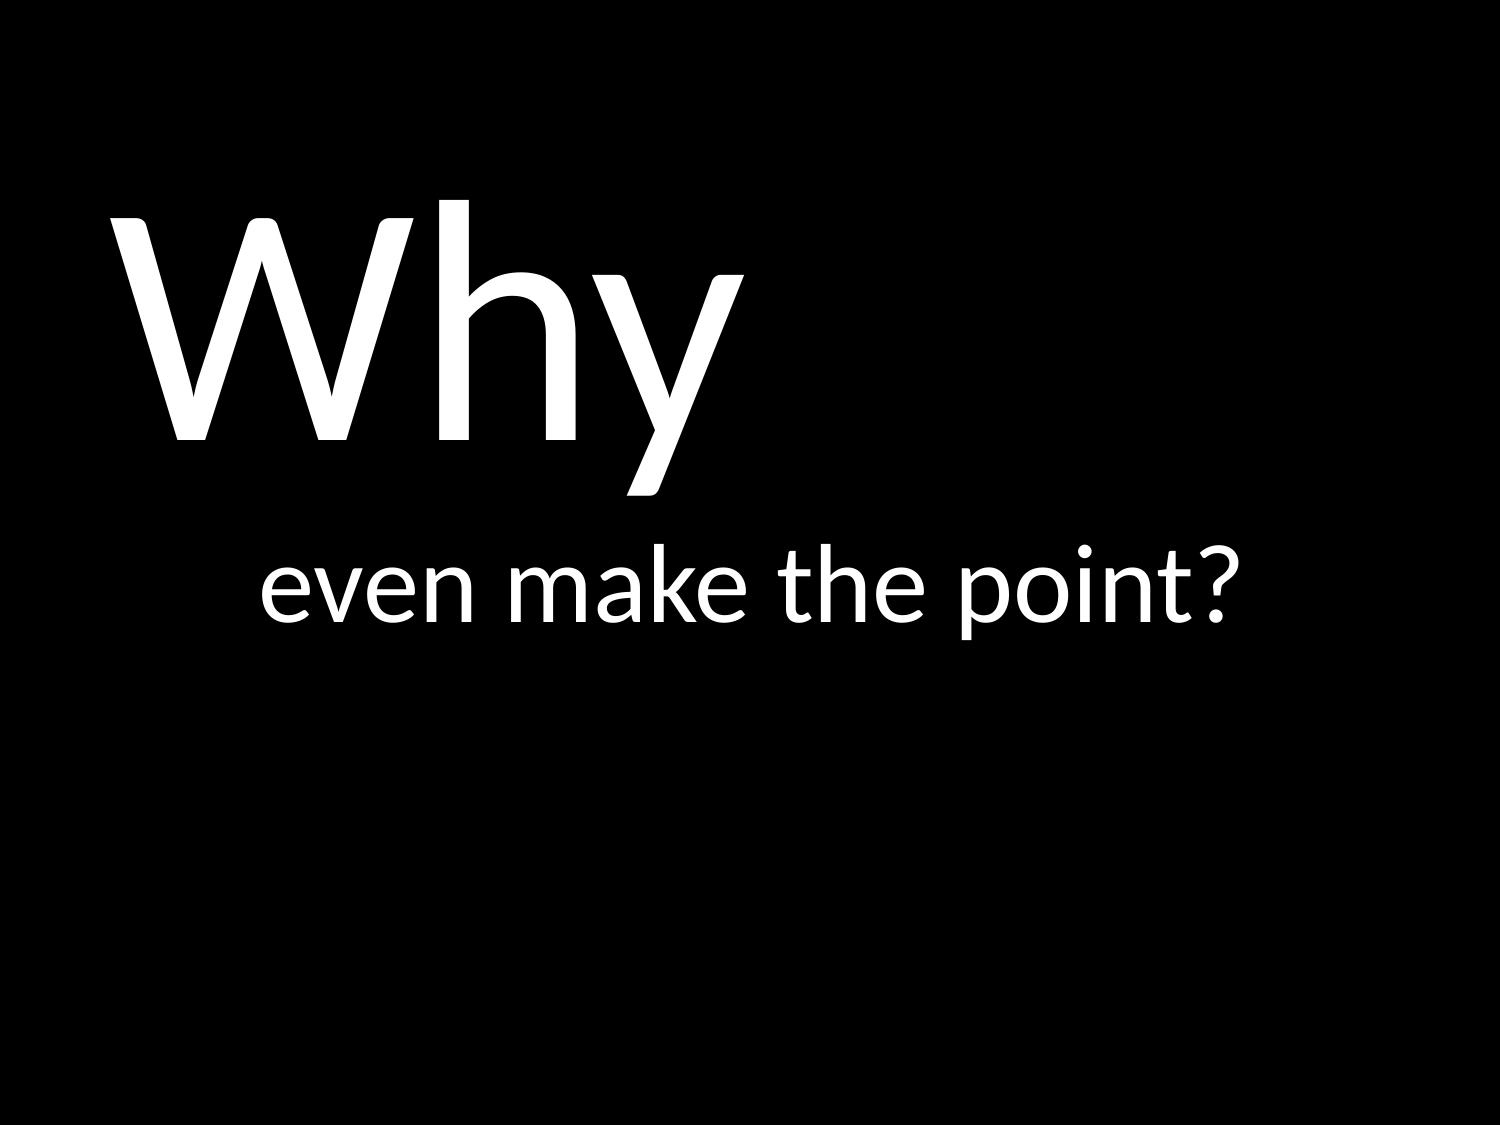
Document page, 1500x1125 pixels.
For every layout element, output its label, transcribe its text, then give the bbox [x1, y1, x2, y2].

text_box Why even make the point? [93, 87, 1262, 653]
